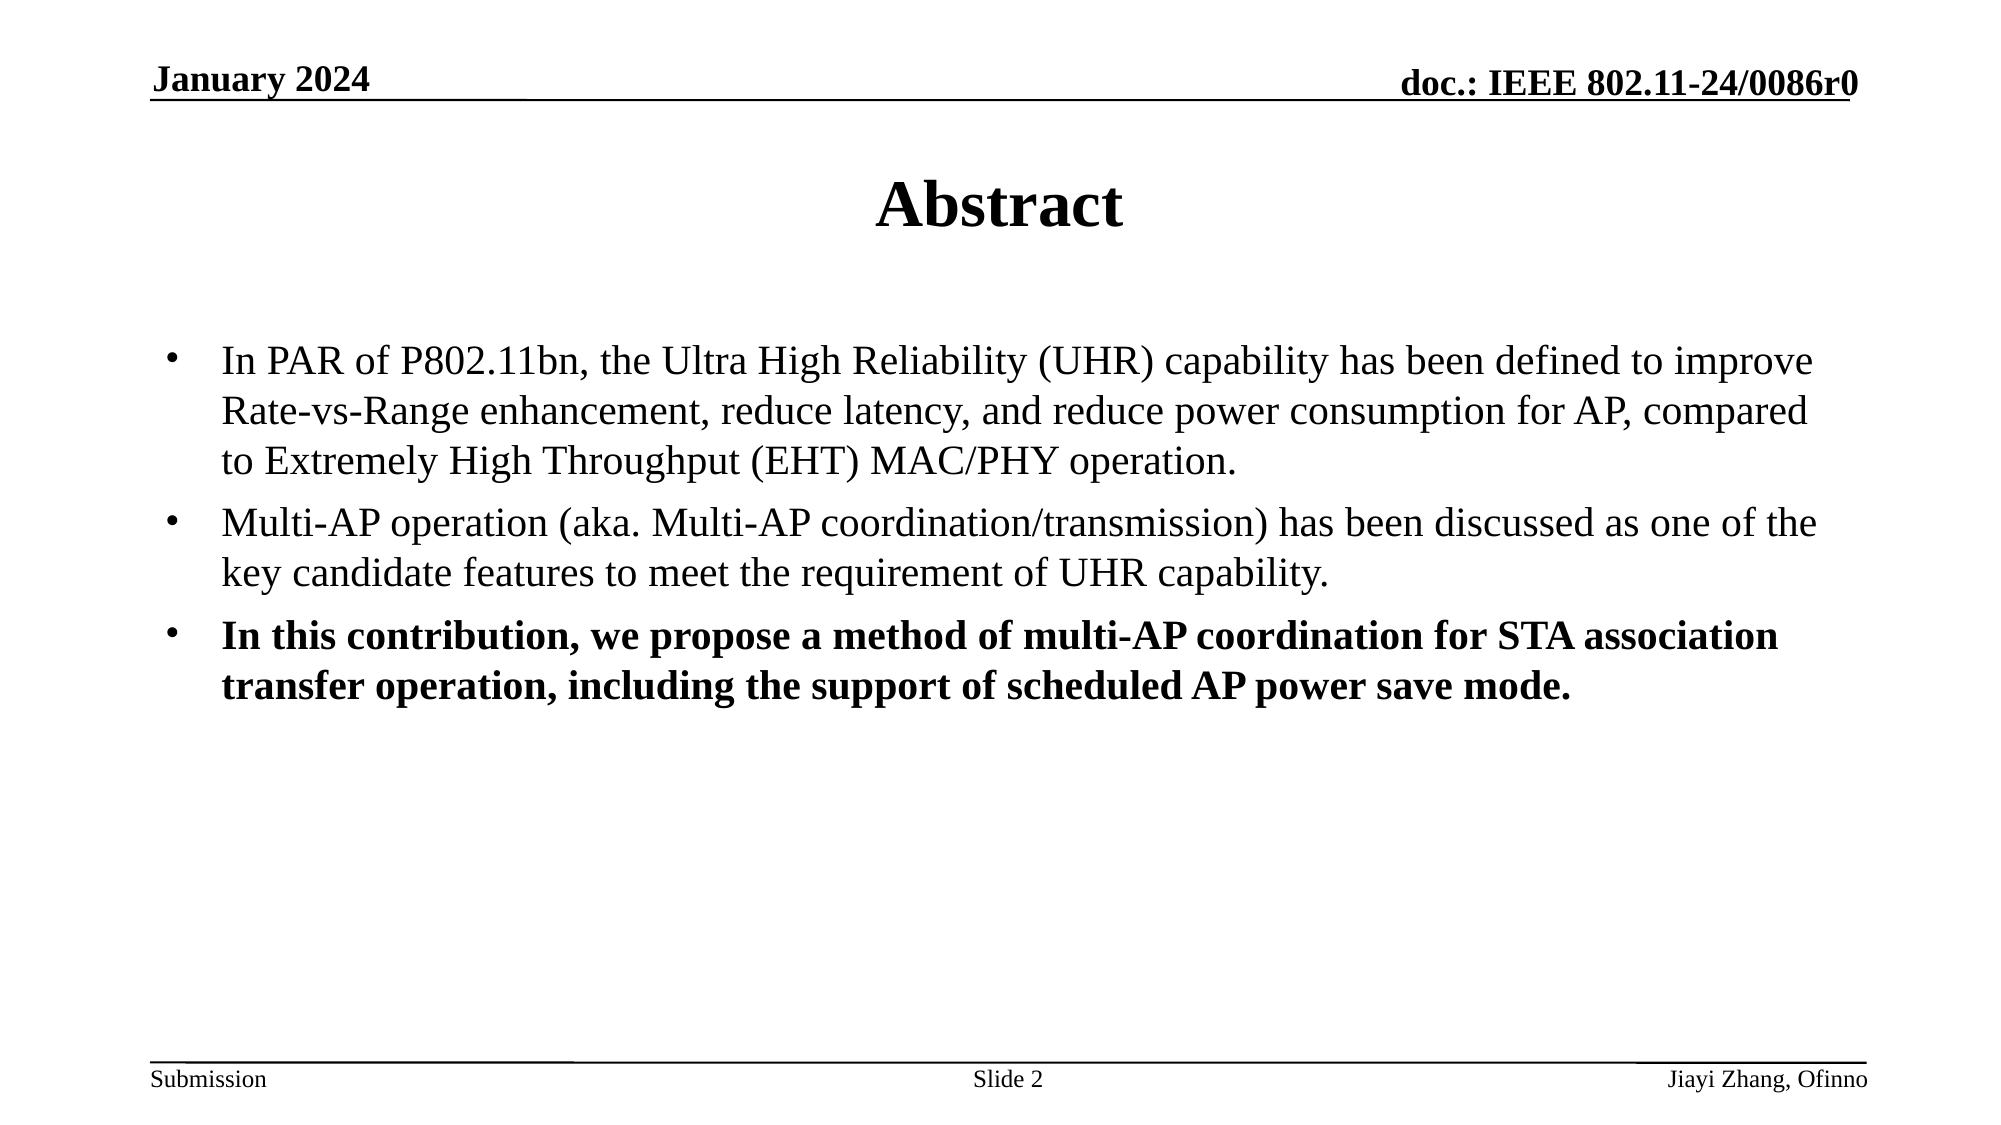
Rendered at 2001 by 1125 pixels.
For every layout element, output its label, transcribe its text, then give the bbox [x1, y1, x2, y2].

list In PAR of P802.11bn, the Ultra High Reliability (UHR) capability has been defined to improve Rate-vs-Range enhancement, reduce latency, and reduce power consumption for AP, compared to Extremely High Throughput (EHT) MAC/PHY operation. Multi-AP operation (aka. Multi-AP coordination/transmission) has been discussed as one of the key candidate features to meet the requirement of UHR capability. In this contribution, we propose a method of multi-AP coordination for STA association transfer operation, including the support of scheduled AP power save mode. [149, 324, 1850, 1000]
title Abstract [149, 112, 1850, 288]
footer Jiayi Zhang, Ofinno [1171, 1061, 1869, 1093]
slide_number Slide 2 [950, 1061, 1067, 1123]
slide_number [152, 54, 563, 100]
